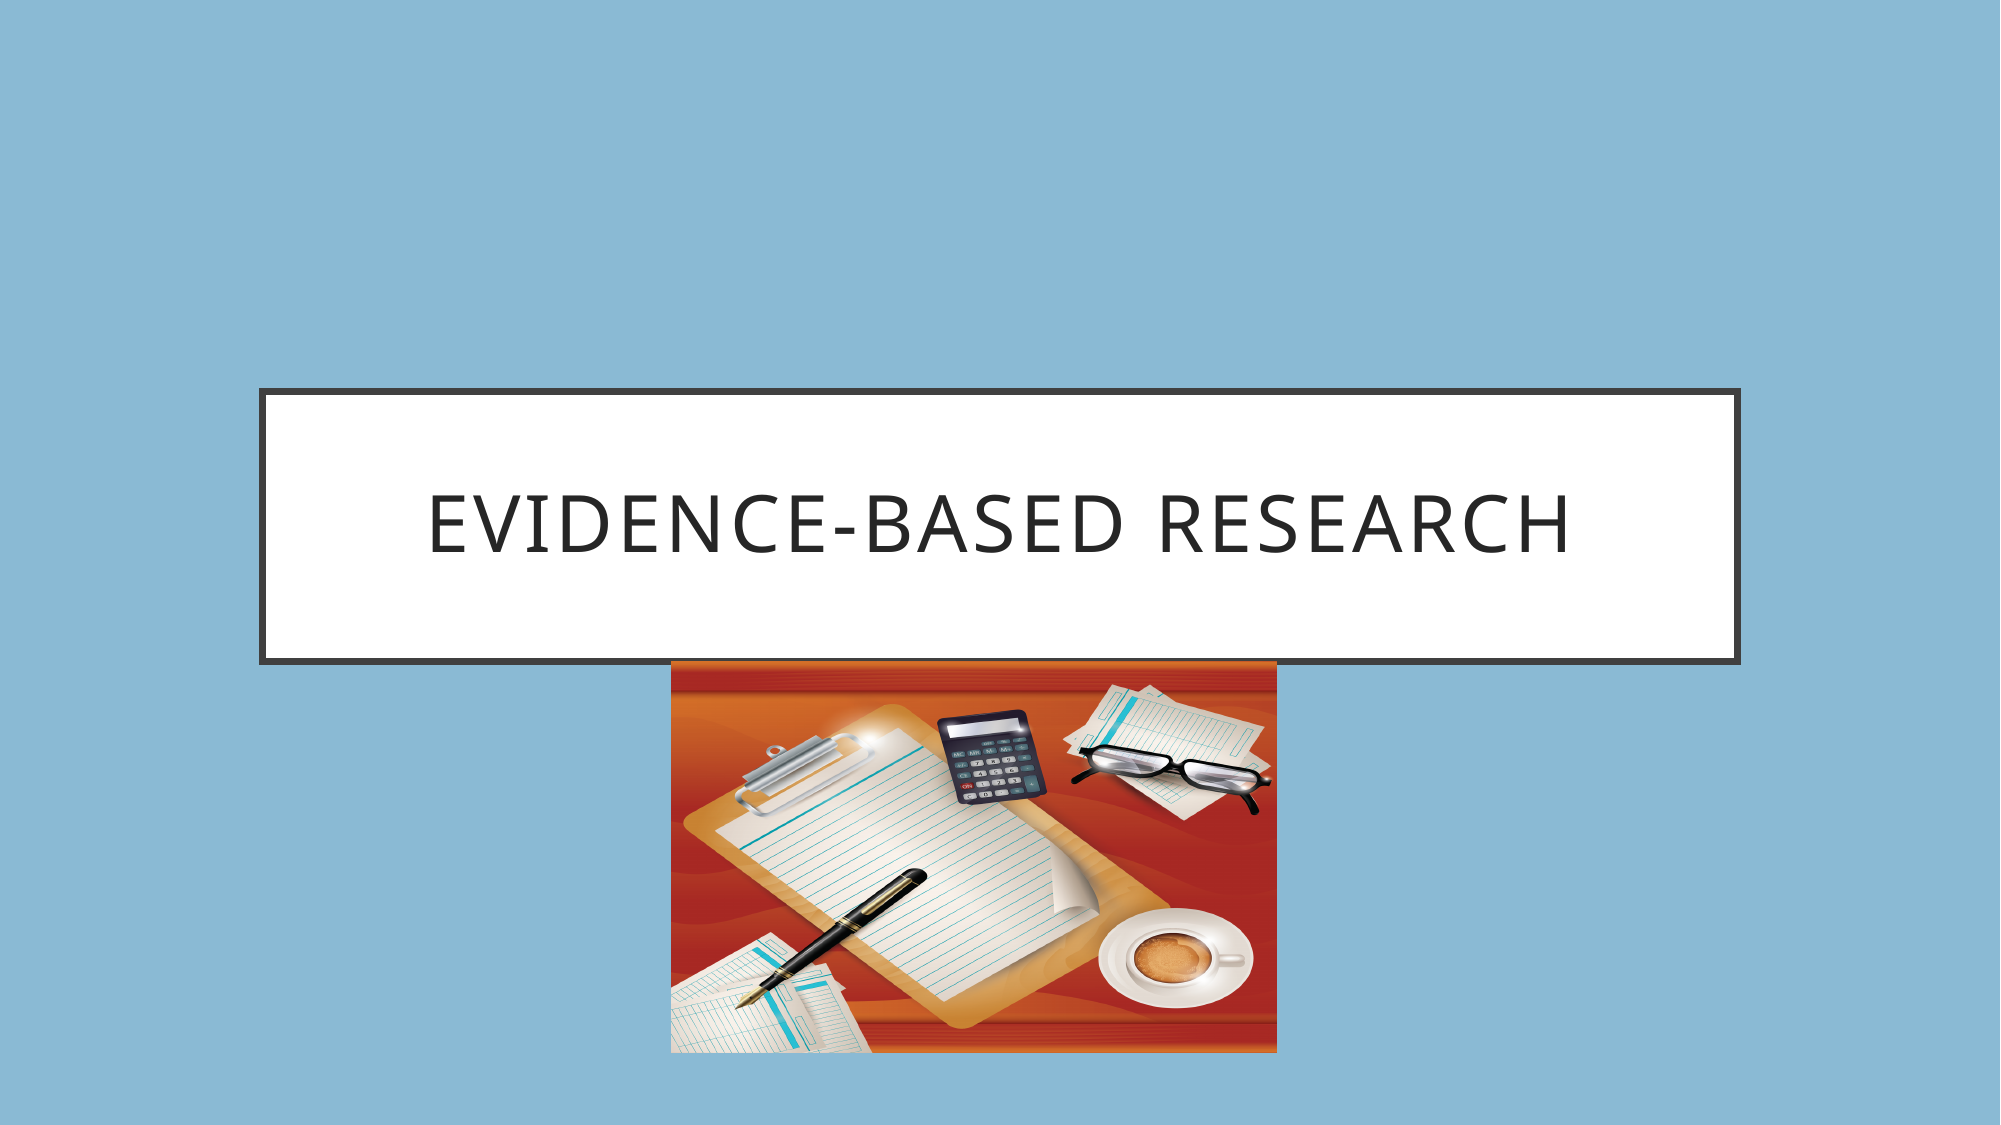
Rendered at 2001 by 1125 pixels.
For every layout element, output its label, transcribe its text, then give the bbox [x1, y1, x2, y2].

title Evidence-based research [259, 388, 1741, 665]
picture [671, 661, 1277, 1053]
